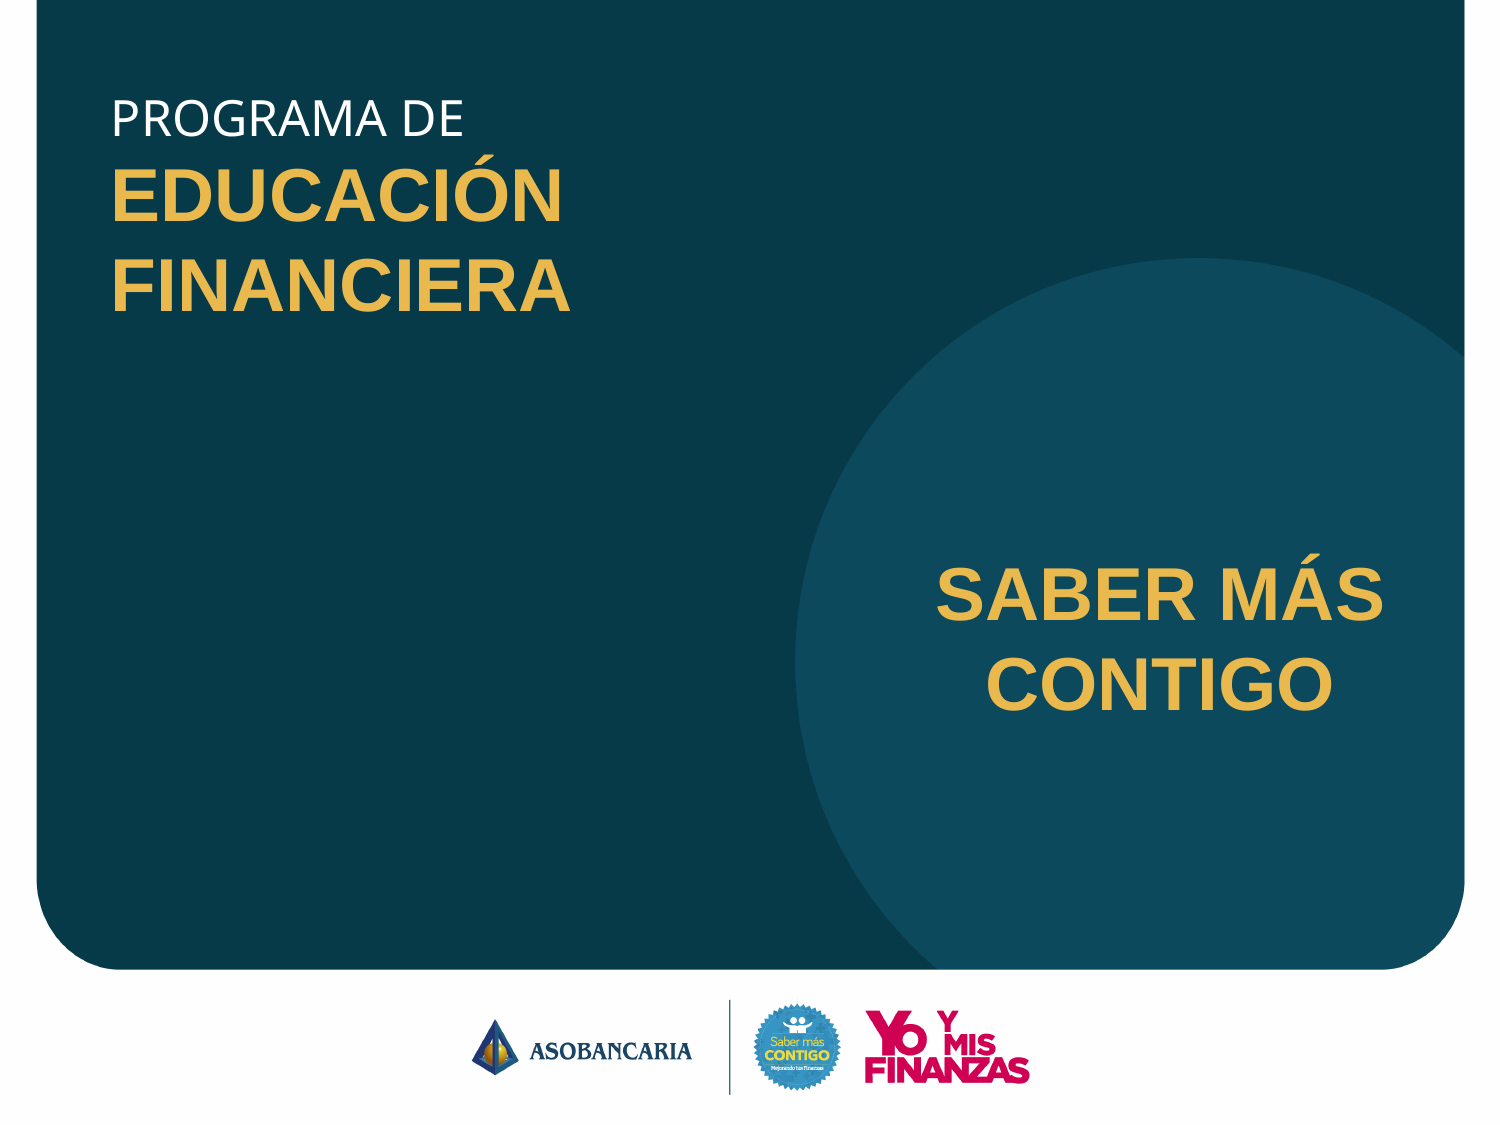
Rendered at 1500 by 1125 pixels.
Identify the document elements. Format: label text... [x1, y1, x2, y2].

text_box PROGRAMA DE EDUCACIÓN FINANCIERA [96, 79, 1133, 425]
text_box SABER MÁS CONTIGO [890, 537, 1430, 823]
picture [0, 0, 1500, 1125]
